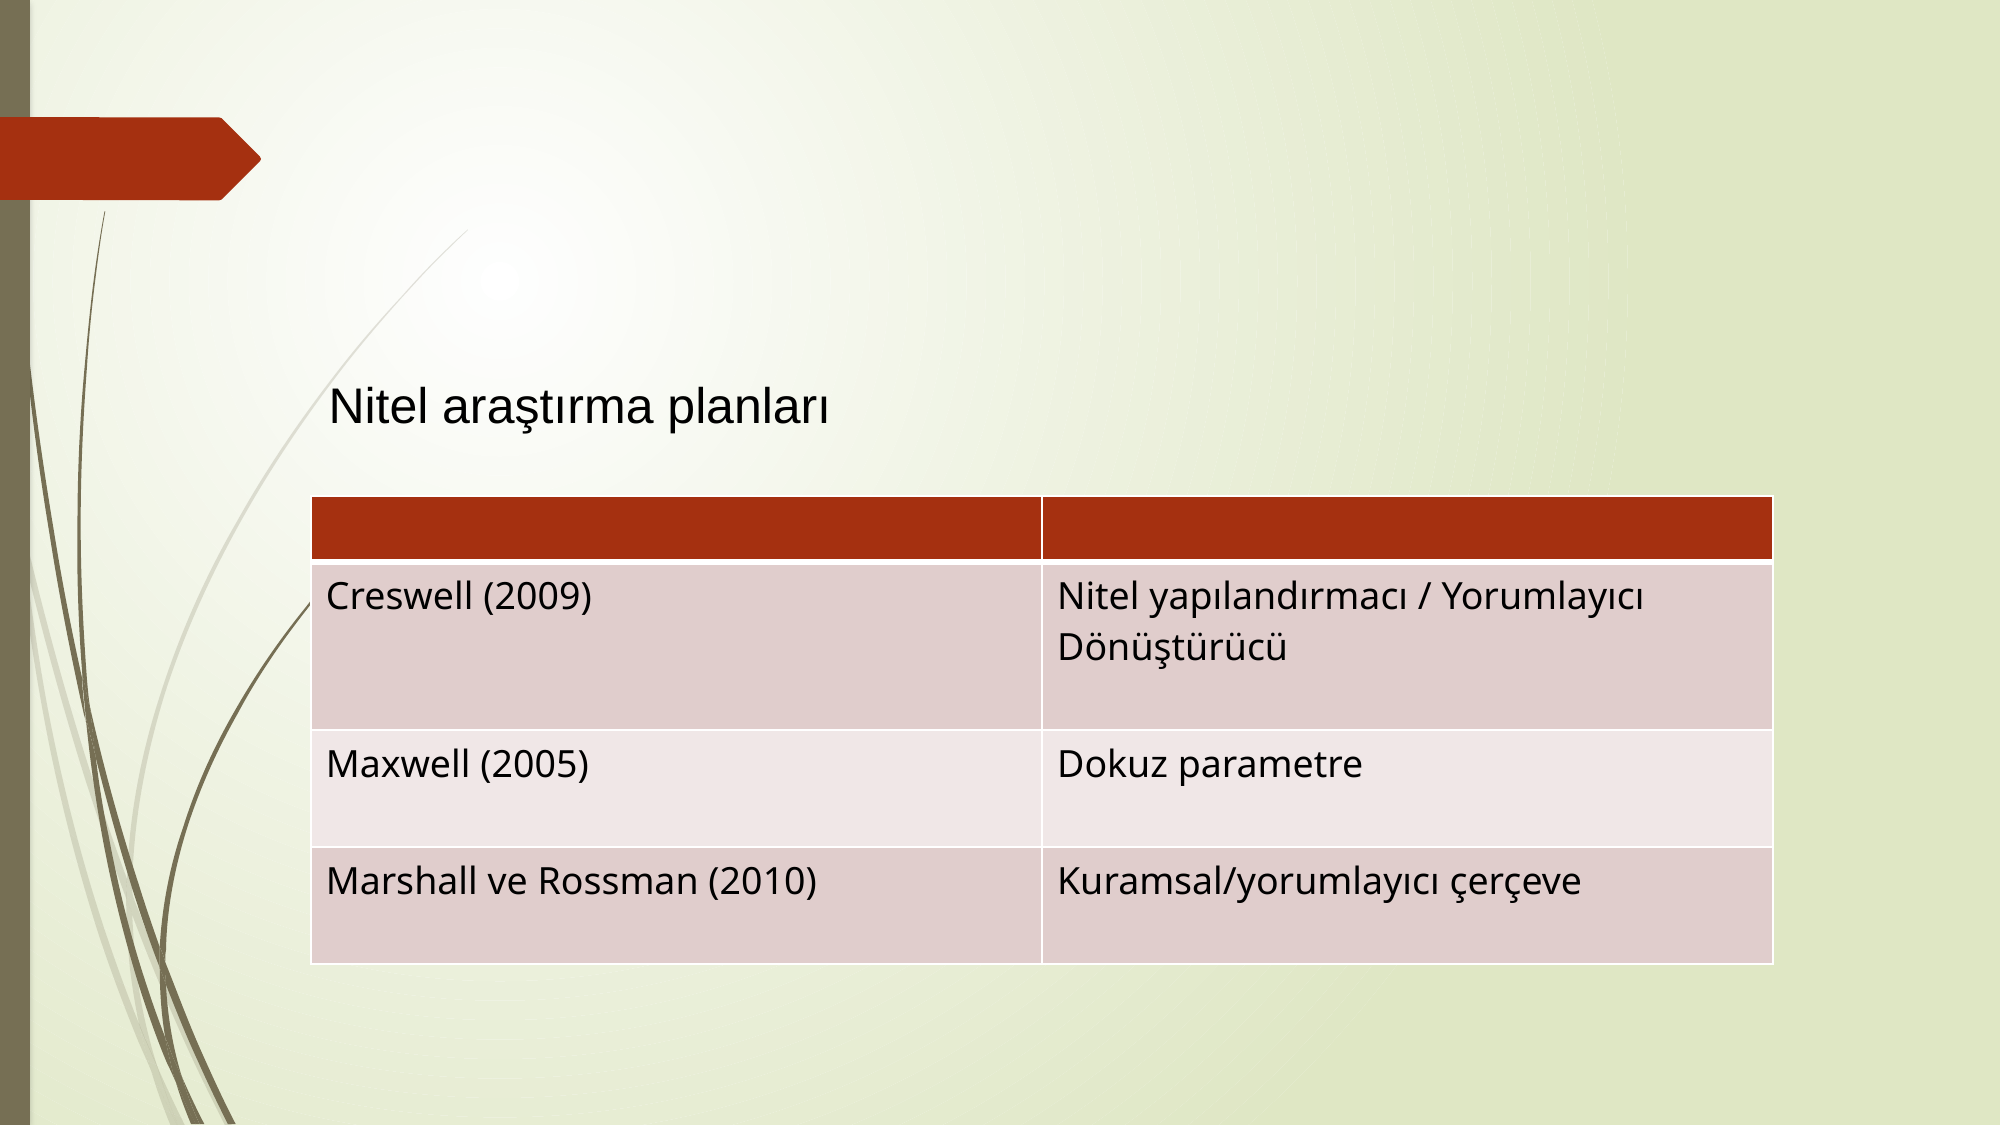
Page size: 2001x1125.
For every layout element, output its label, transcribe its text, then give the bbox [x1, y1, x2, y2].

table_cell Marshall ve Rossman (2010) [312, 848, 1041, 963]
table_cell Creswell (2009) [312, 565, 1041, 729]
table_cell Kuramsal/yorumlayıcı çerçeve [1043, 848, 1772, 963]
table_cell Nitel yapılandırmacı / Yorumlayıcı Dönüştürücü [1043, 565, 1772, 729]
table_cell Dokuz parametre [1043, 731, 1772, 846]
table_header [312, 497, 1041, 559]
text_box Nitel araştırma planları [313, 366, 861, 441]
table_cell Maxwell (2005) [312, 731, 1041, 846]
table_header [1043, 497, 1772, 559]
